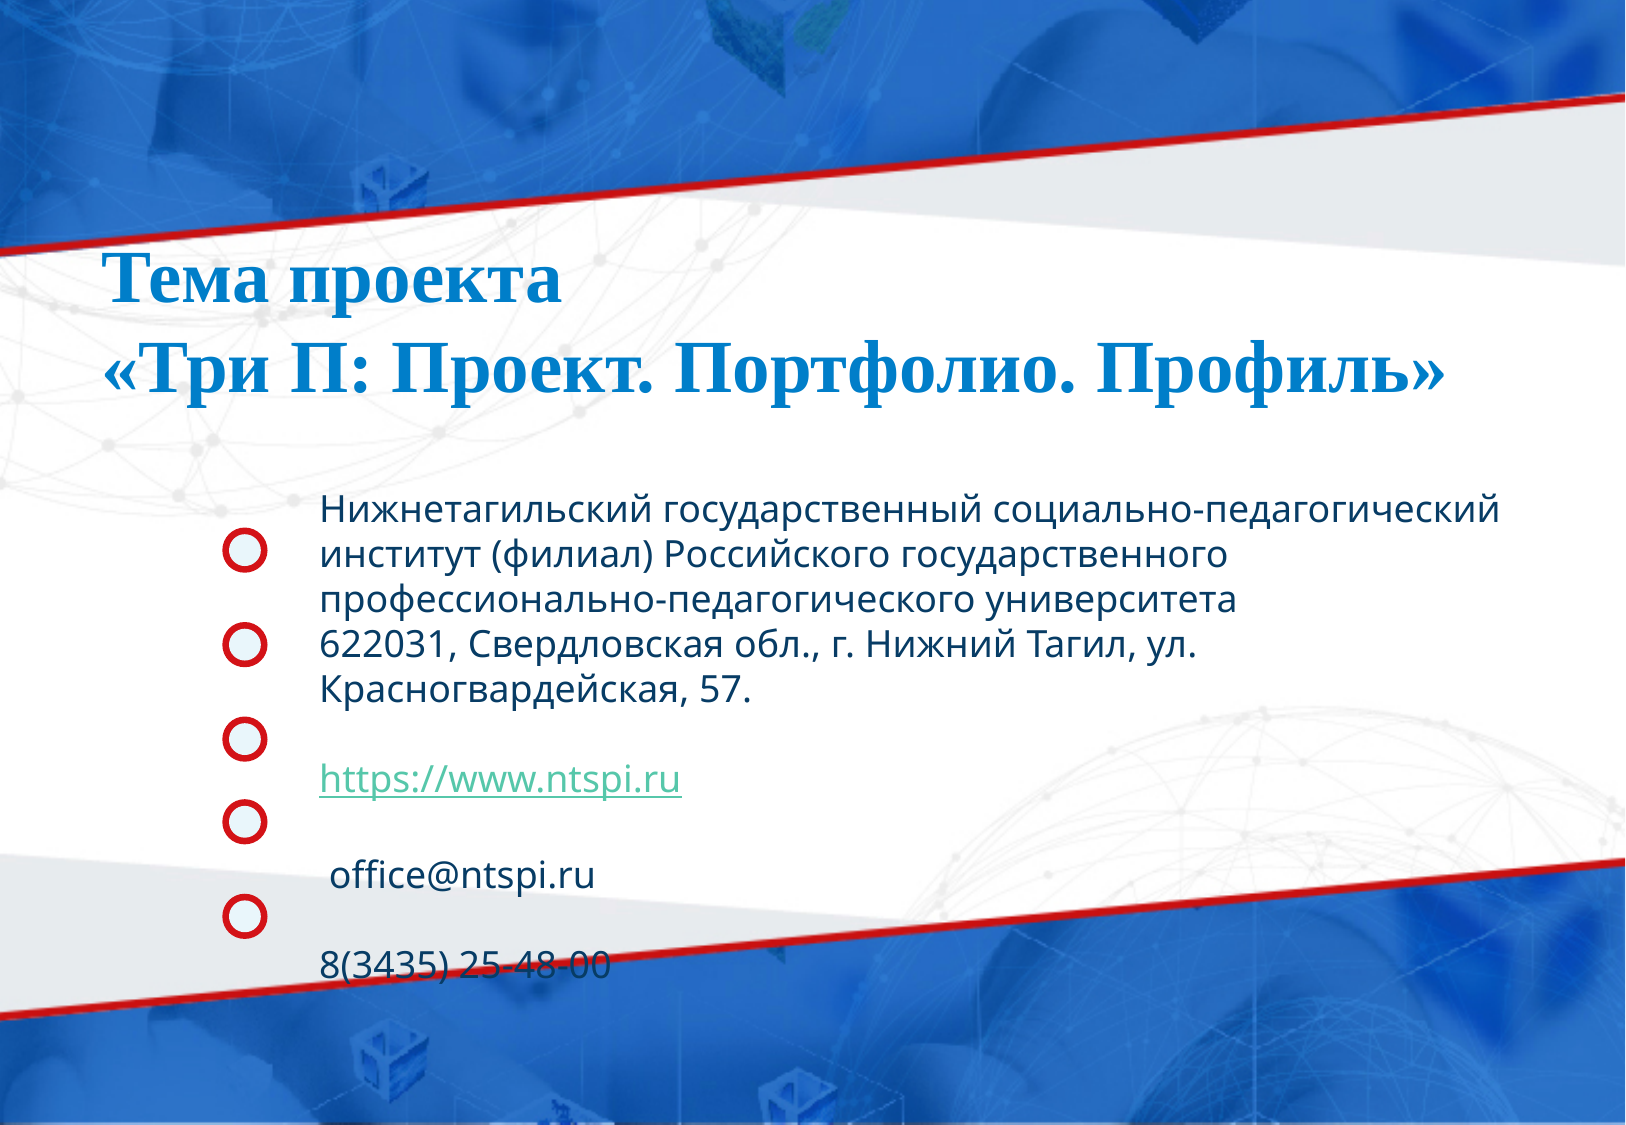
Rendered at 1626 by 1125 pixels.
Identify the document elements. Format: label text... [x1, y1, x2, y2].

text_box Нижнетагильский государственный социально-педагогический институт (филиал) Российского государственного профессионально-педагогического университета 622031, Свердловская обл., г. Нижний Тагил, ул. Красногвардейская, 57. https://www.ntspi.ru office@ntspi.ru 8(3435) 25-48-00 [304, 432, 1569, 994]
title Тема проекта «Три П: Проект. Портфолио. Профиль» [56, 219, 1569, 468]
picture [0, 0, 1626, 1125]
